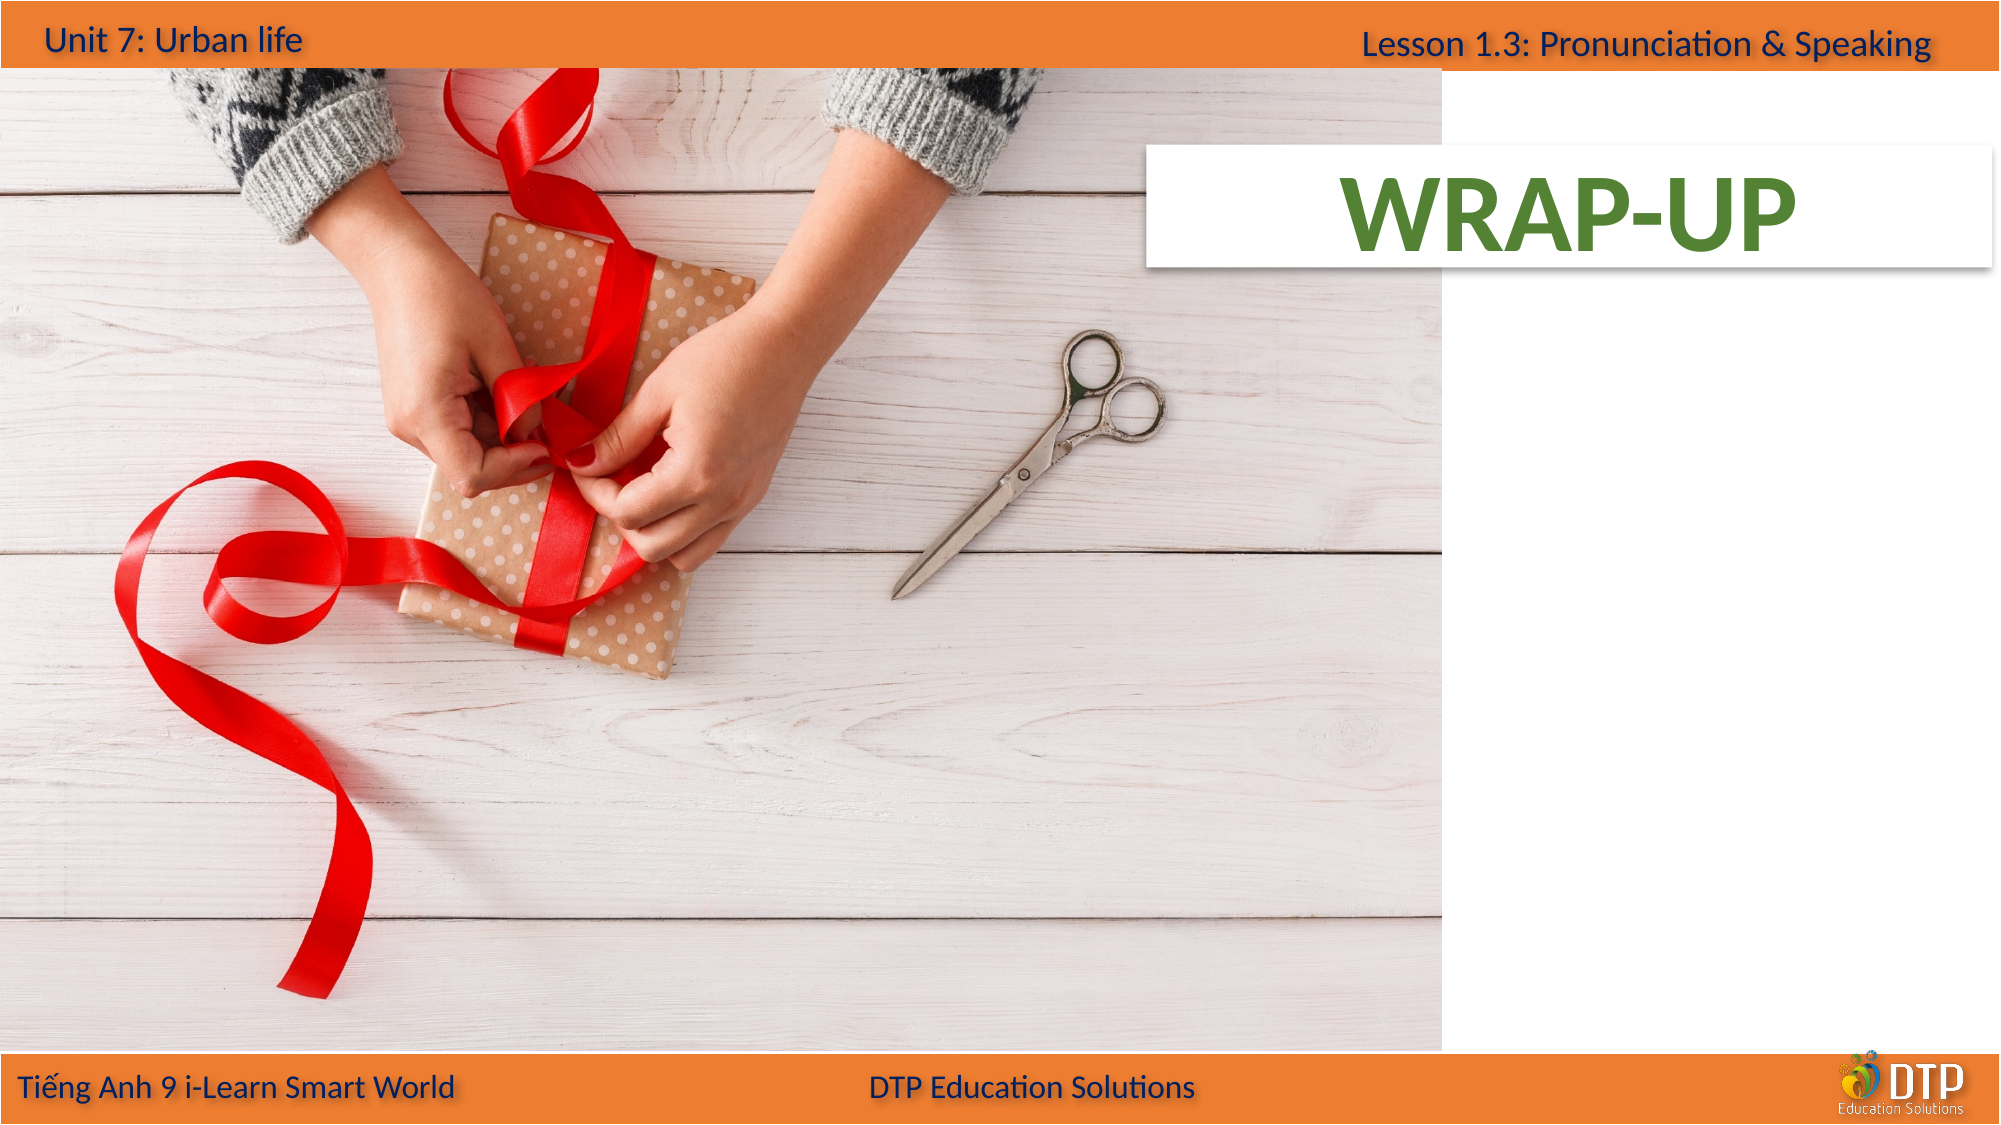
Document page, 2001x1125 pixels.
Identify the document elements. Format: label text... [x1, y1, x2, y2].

text_box WRAP-UP [1442, 144, 1993, 268]
picture [1839, 1050, 1963, 1114]
picture [0, 67, 1442, 1051]
